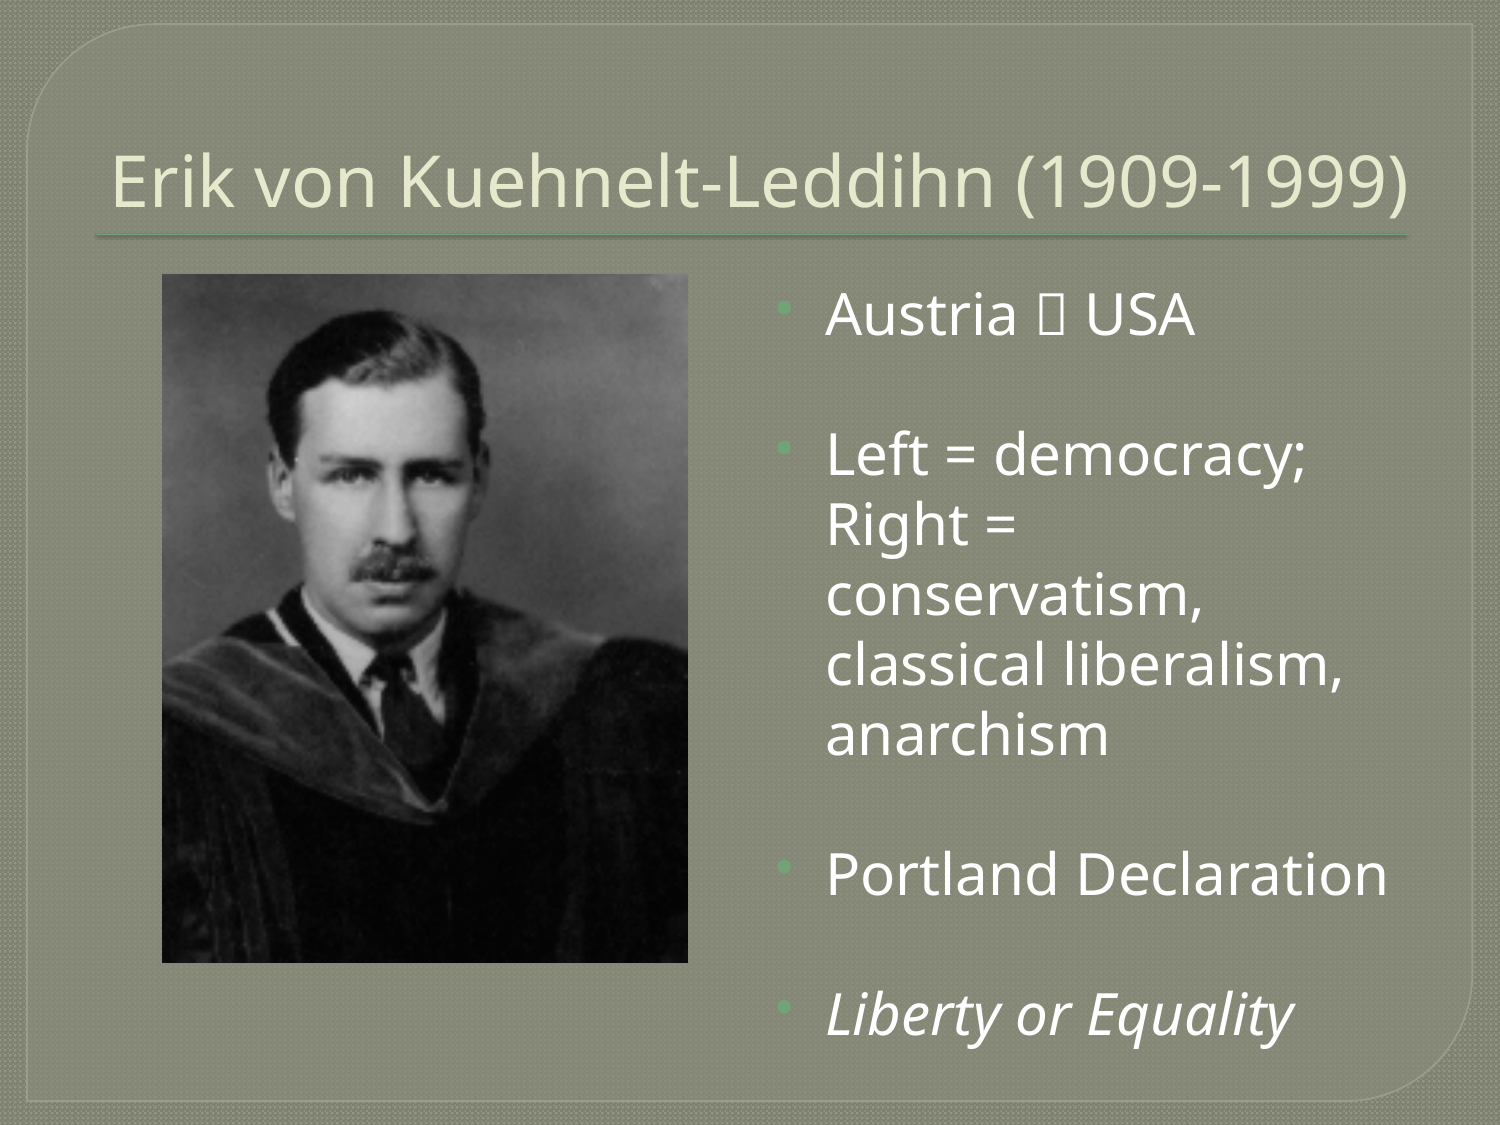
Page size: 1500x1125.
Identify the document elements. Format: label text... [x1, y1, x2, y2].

list Austria  USA Left = democracy; Right = conservatism, classical liberalism, anarchism Portland Declaration Liberty or Equality [762, 270, 1425, 1013]
title Erik von Kuehnelt-Leddihn (1909-1999) [75, 41, 1425, 230]
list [162, 274, 688, 963]
